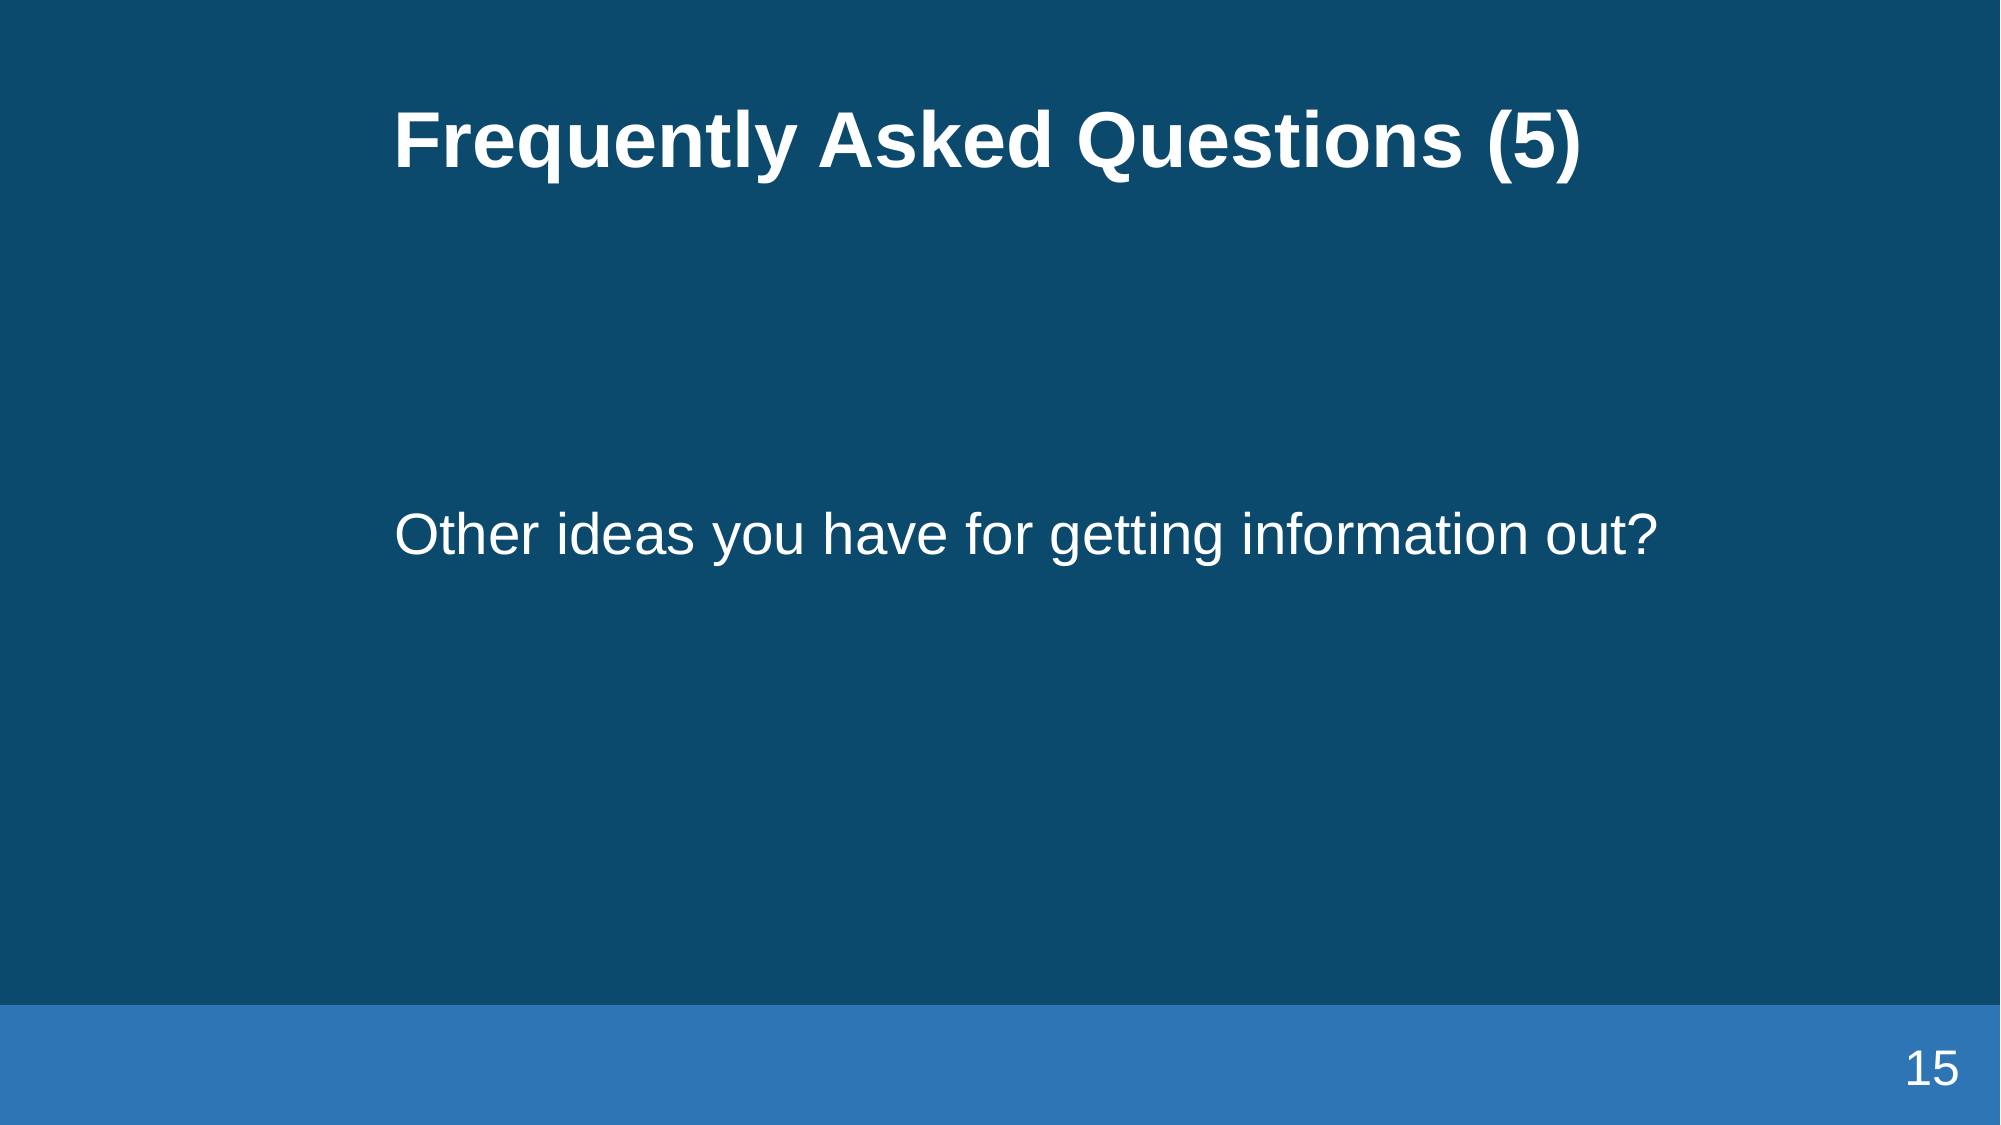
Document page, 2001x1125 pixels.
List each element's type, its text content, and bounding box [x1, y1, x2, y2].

list Other ideas you have for getting information out? [24, 479, 1975, 1027]
title Frequently Asked Questions (5) [24, 33, 1975, 251]
slide_number 15 [1524, 1035, 1975, 1095]
